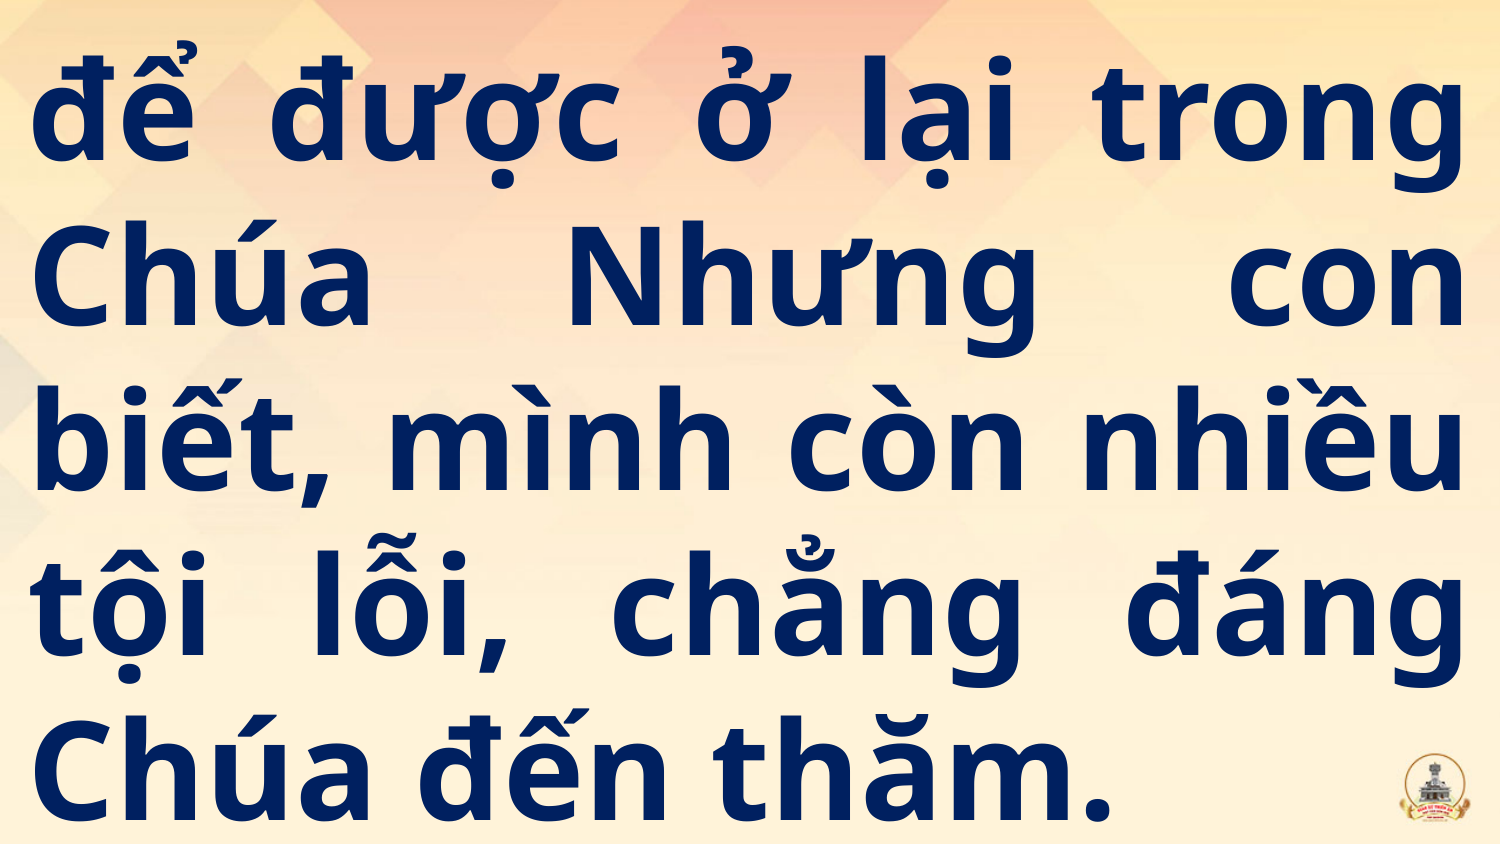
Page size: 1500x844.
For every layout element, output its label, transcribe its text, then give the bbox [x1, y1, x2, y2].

text_box để được ở lại trong Chúa Nhưng con biết, mình còn nhiều tội lỗi, chẳng đáng Chúa đến thăm. [13, 16, 1487, 844]
picture [0, 0, 1500, 844]
